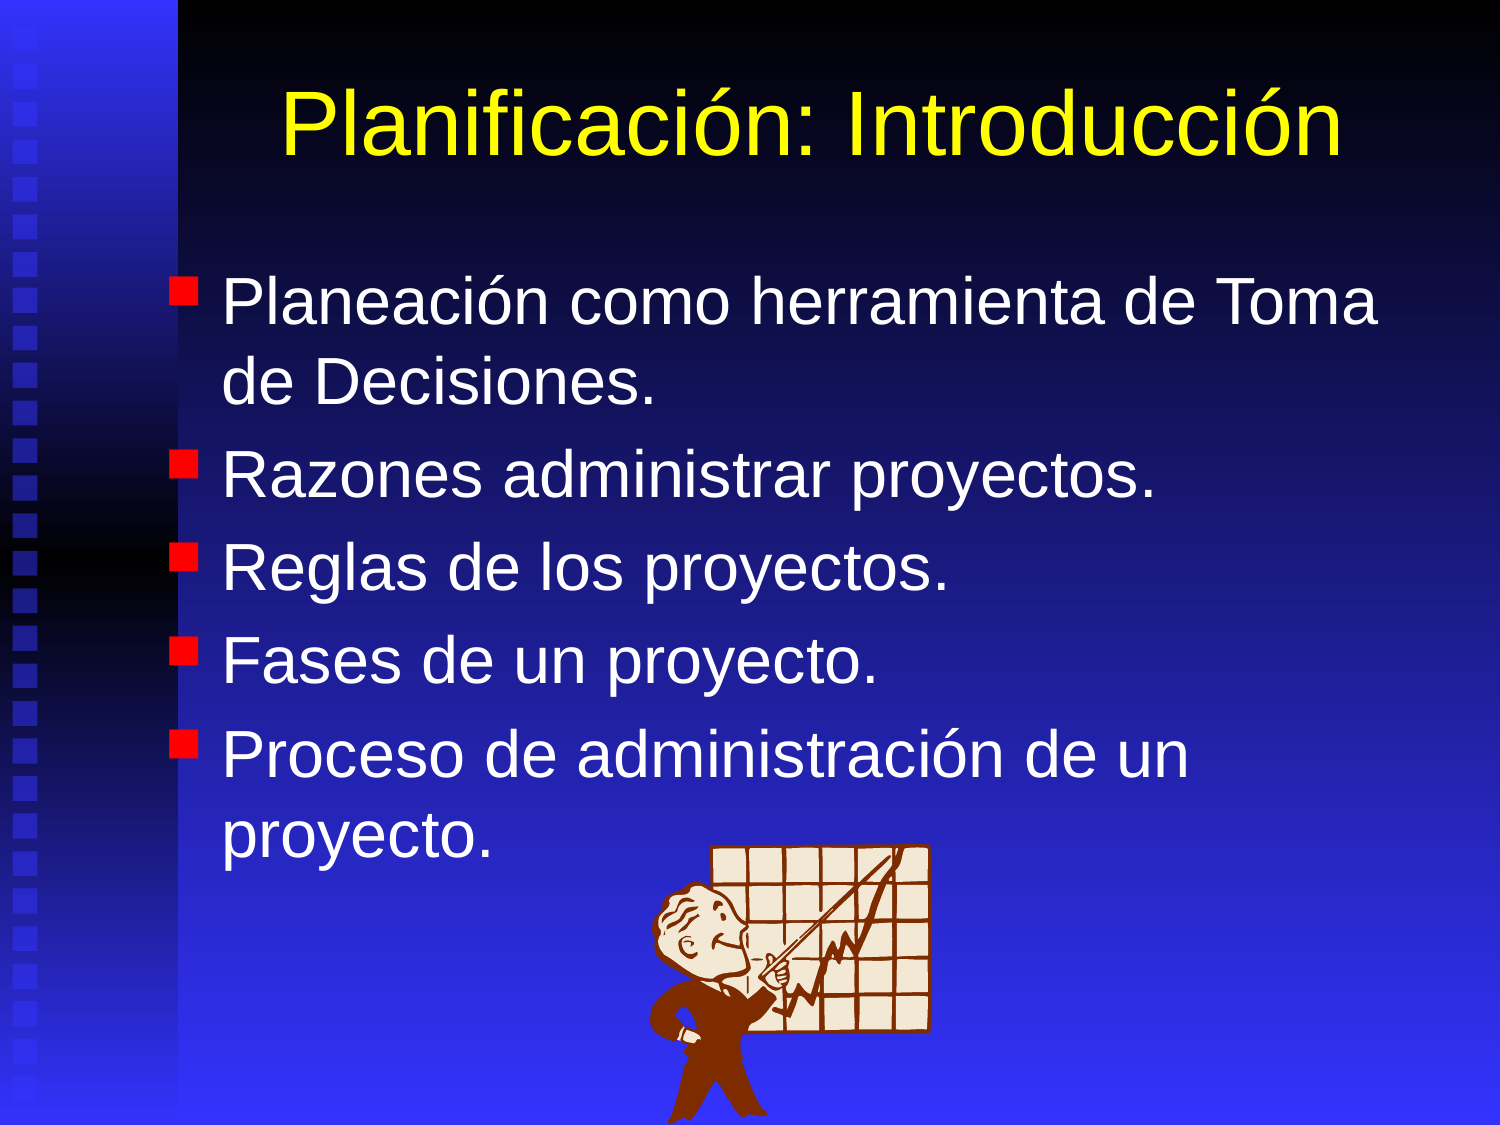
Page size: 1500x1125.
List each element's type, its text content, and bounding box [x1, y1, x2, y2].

picture [649, 843, 933, 1125]
title Planificación: Introducción [174, 24, 1451, 213]
list Planeación como herramienta de Toma de Decisiones. Razones administrar proyectos. Reglas de los proyectos. Fases de un proyecto. Proceso de administración de un proyecto. [149, 249, 1468, 1063]
